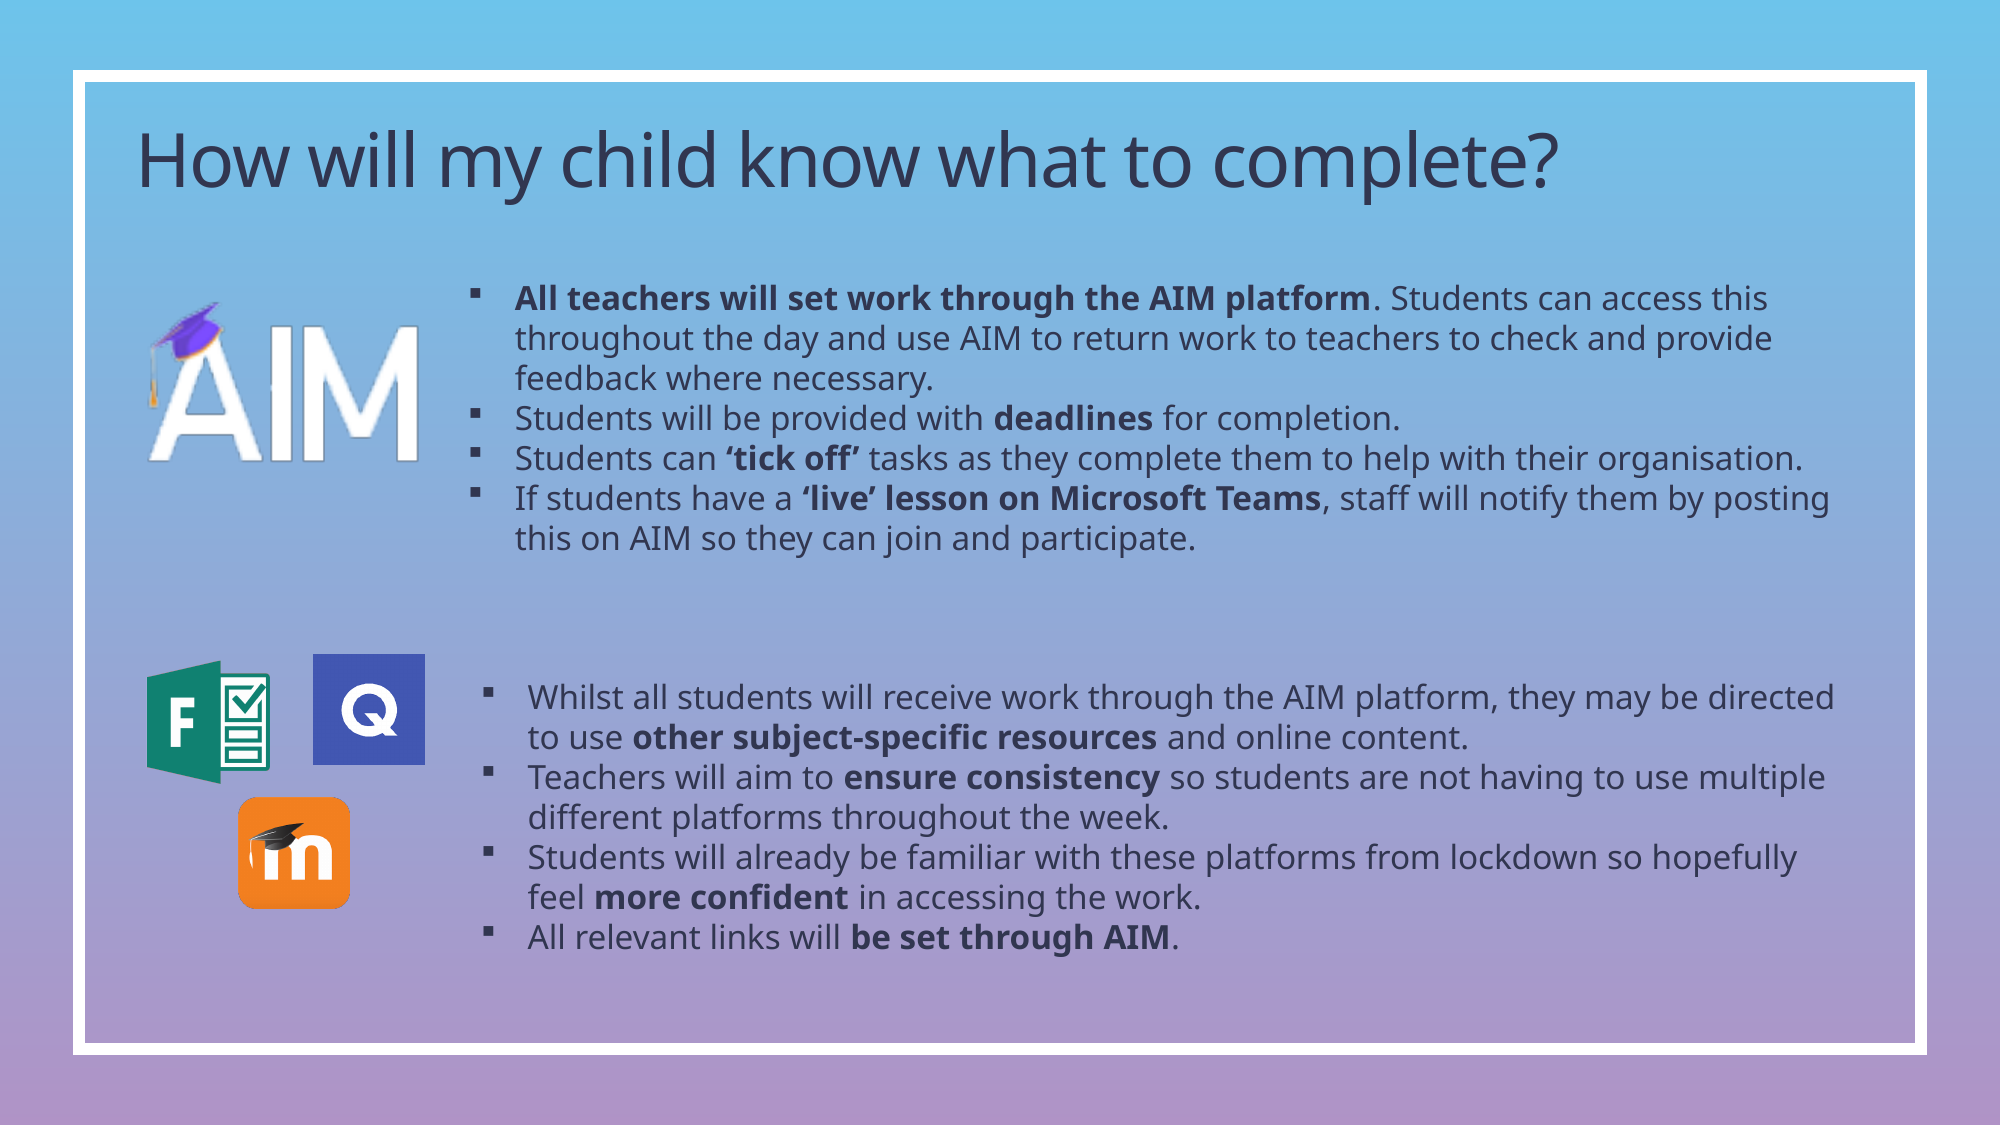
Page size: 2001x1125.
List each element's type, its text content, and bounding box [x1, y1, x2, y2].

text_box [138, 654, 425, 909]
text_box Whilst all students will receive work through the AIM platform, they may be directed to use other subject-specific resources and online content. Teachers will aim to ensure consistency so students are not having to use multiple different platforms throughout the week. Students will already be familiar with these platforms from lockdown so hopefully feel more confident in accessing the work. All relevant links will be set through AIM. [466, 668, 1879, 964]
text_box How will my child know what to complete? [120, 115, 1838, 211]
picture [120, 295, 442, 471]
text_box All teachers will set work through the AIM platform. Students can access this throughout the day and use AIM to return work to teachers to check and provide feedback where necessary. Students will be provided with deadlines for completion. Students can ‘tick off’ tasks as they complete them to help with their organisation. If students have a ‘live’ lesson on Microsoft Teams, staff will notify them by posting this on AIM so they can join and participate. [453, 270, 1879, 565]
